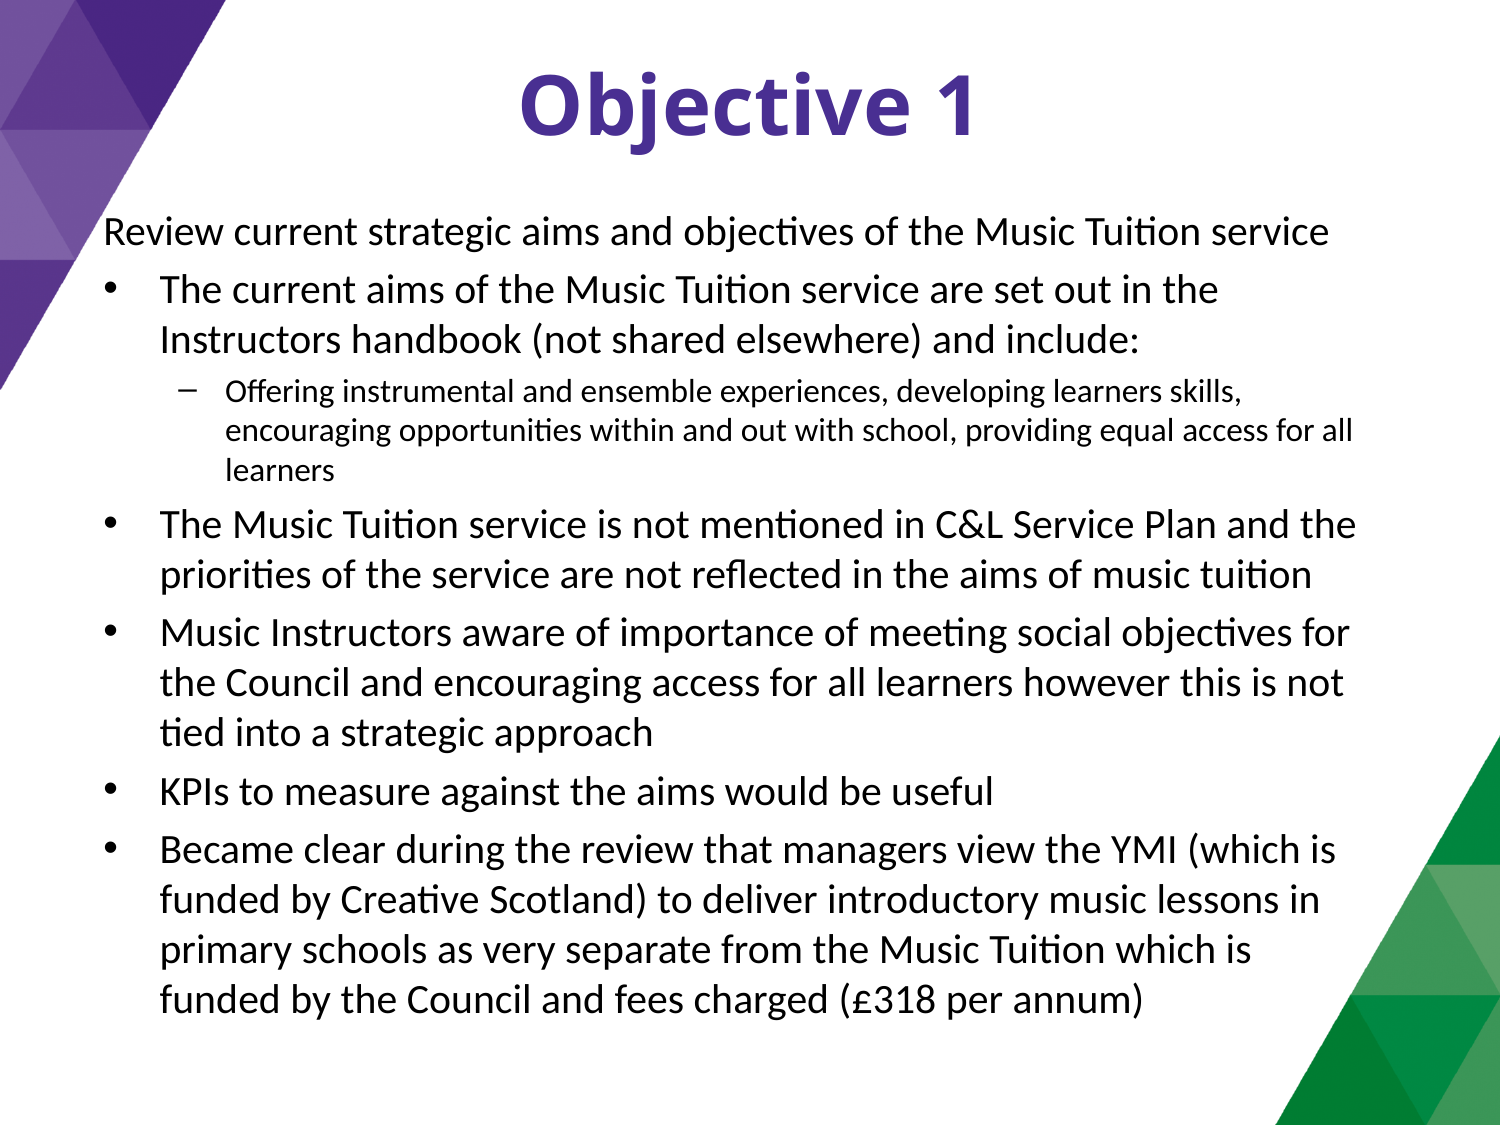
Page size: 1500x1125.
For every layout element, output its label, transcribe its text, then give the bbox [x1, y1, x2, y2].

picture [1275, 735, 1500, 1125]
picture [0, 0, 226, 390]
title Objective 1 [75, 45, 1425, 161]
list Review current strategic aims and objectives of the Music Tuition service The current aims of the Music Tuition service are set out in the Instructors handbook (not shared elsewhere) and include: Offering instrumental and ensemble experiences, developing learners skills, encouraging opportunities within and out with school, providing equal access for all learners The Music Tuition service is not mentioned in C&L Service Plan and the priorities of the service are not reflected in the aims of music tuition Music Instructors aware of importance of meeting social objectives for the Council and encouraging access for all learners however this is not tied into a strategic approach KPIs to measure against the aims would be useful Became clear during the review that managers view the YMI (which is funded by Creative Scotland) to deliver introductory music lessons in primary schools as very separate from the Music Tuition which is funded by the Council and fees charged (£318 per annum) [88, 196, 1376, 1047]
